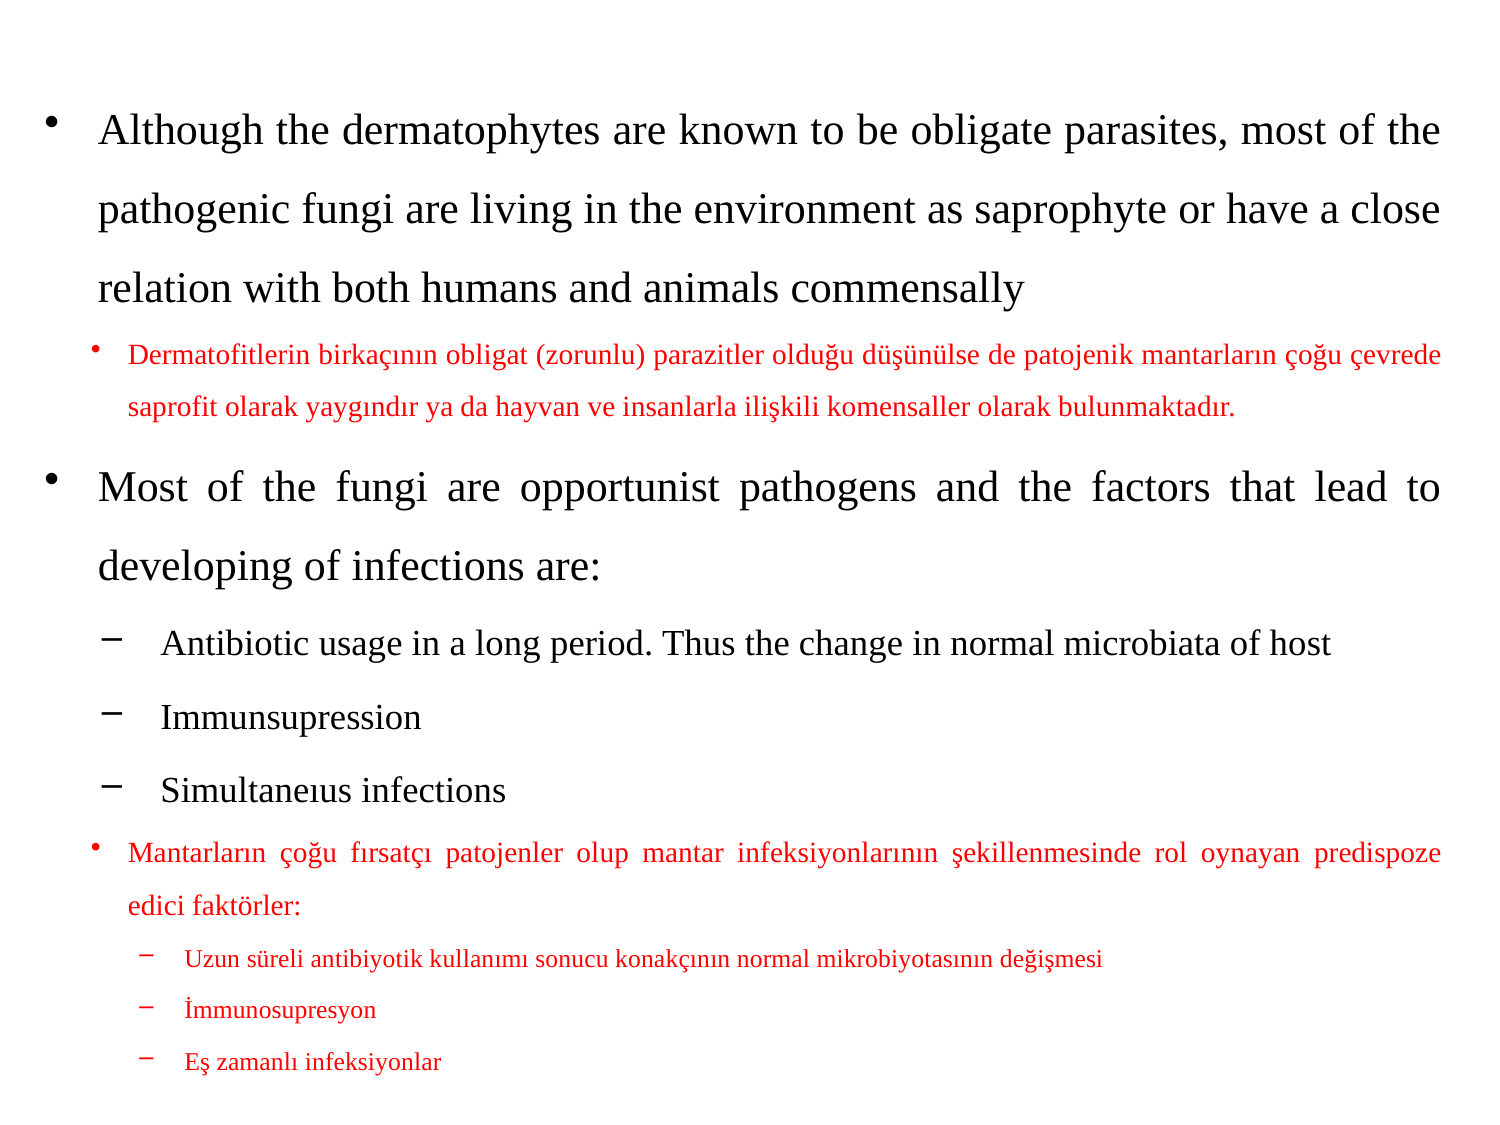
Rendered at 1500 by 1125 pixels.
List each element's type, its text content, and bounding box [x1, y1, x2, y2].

list Although the dermatophytes are known to be obligate parasites, most of the pathogenic fungi are living in the environment as saprophyte or have a close relation with both humans and animals commensally Dermatofitlerin birkaçının obligat (zorunlu) parazitler olduğu düşünülse de patojenik mantarların çoğu çevrede saprofit olarak yaygındır ya da hayvan ve insanlarla ilişkili komensaller olarak bulunmaktadır. Most of the fungi are opportunist pathogens and the factors that lead to developing of infections are: Antibiotic usage in a long period. Thus the change in normal microbiata of host Immunsupression Simultaneıus infections Mantarların çoğu fırsatçı patojenler olup mantar infeksiyonlarının şekillenmesinde rol oynayan predispoze edici faktörler: Uzun süreli antibiyotik kullanımı sonucu konakçının normal mikrobiyotasının değişmesi İmmunosupresyon Eş zamanlı infeksiyonlar [29, 66, 1459, 1095]
